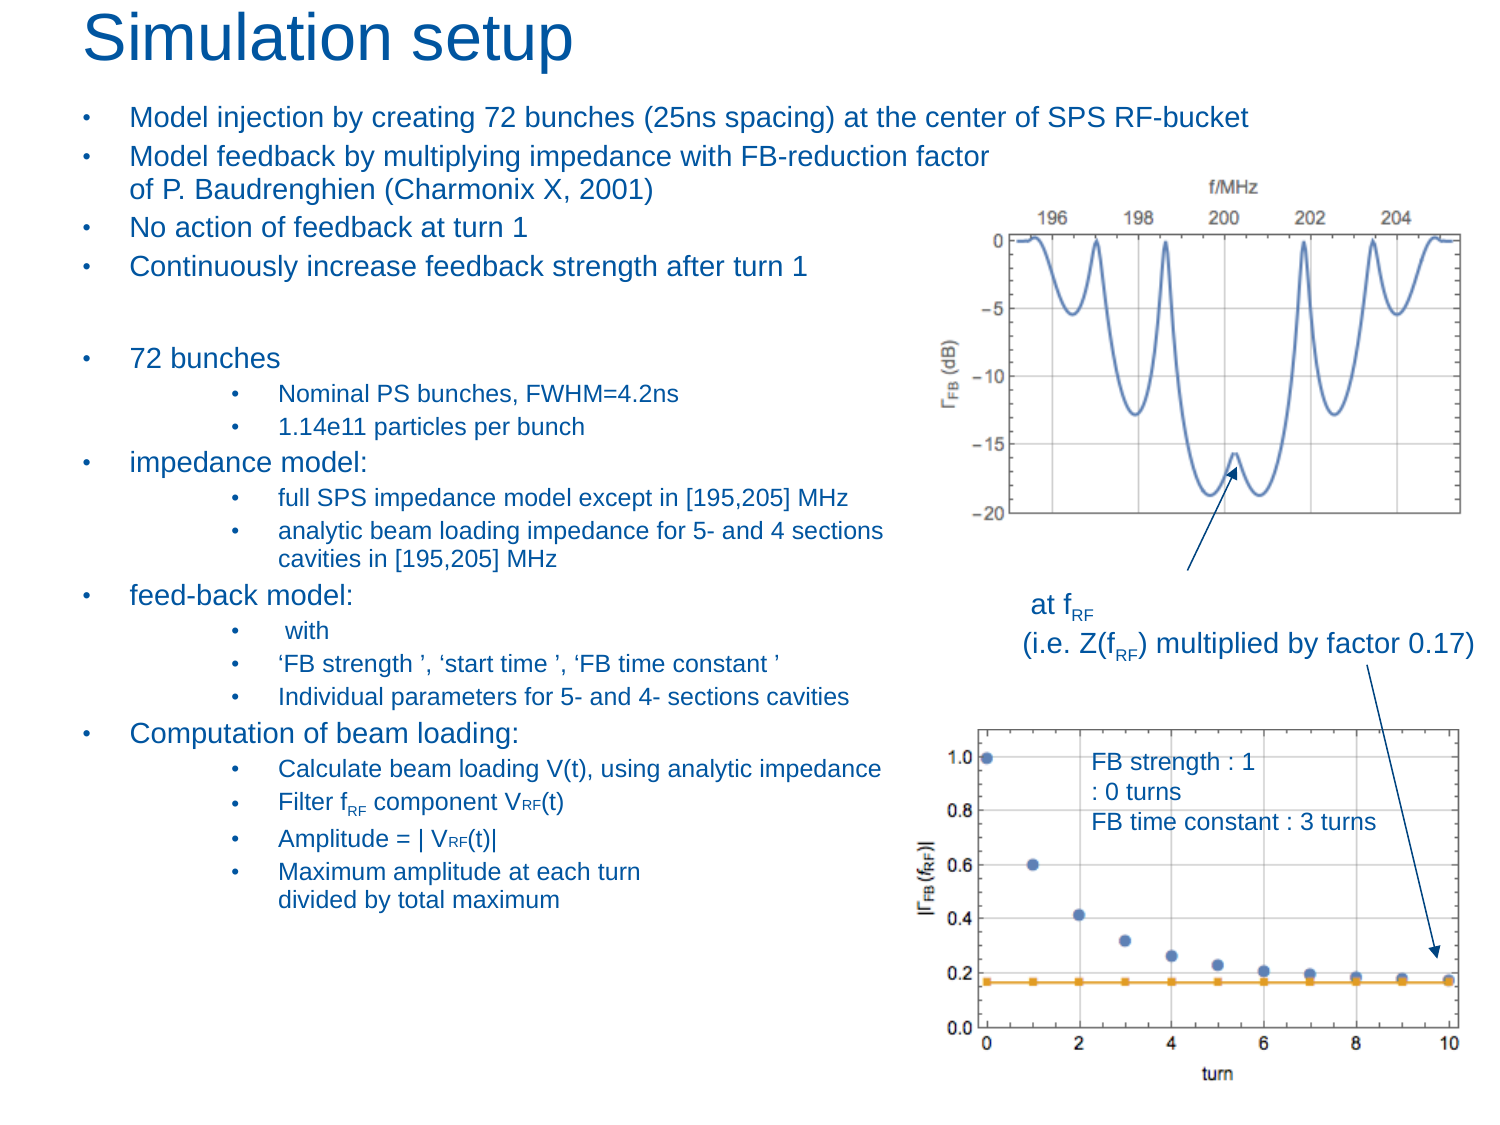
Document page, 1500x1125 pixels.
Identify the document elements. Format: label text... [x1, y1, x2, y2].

picture [938, 176, 1492, 545]
picture [913, 728, 1462, 1085]
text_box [1366, 664, 1438, 959]
title Simulation setup [75, 0, 1425, 95]
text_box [1187, 466, 1238, 571]
